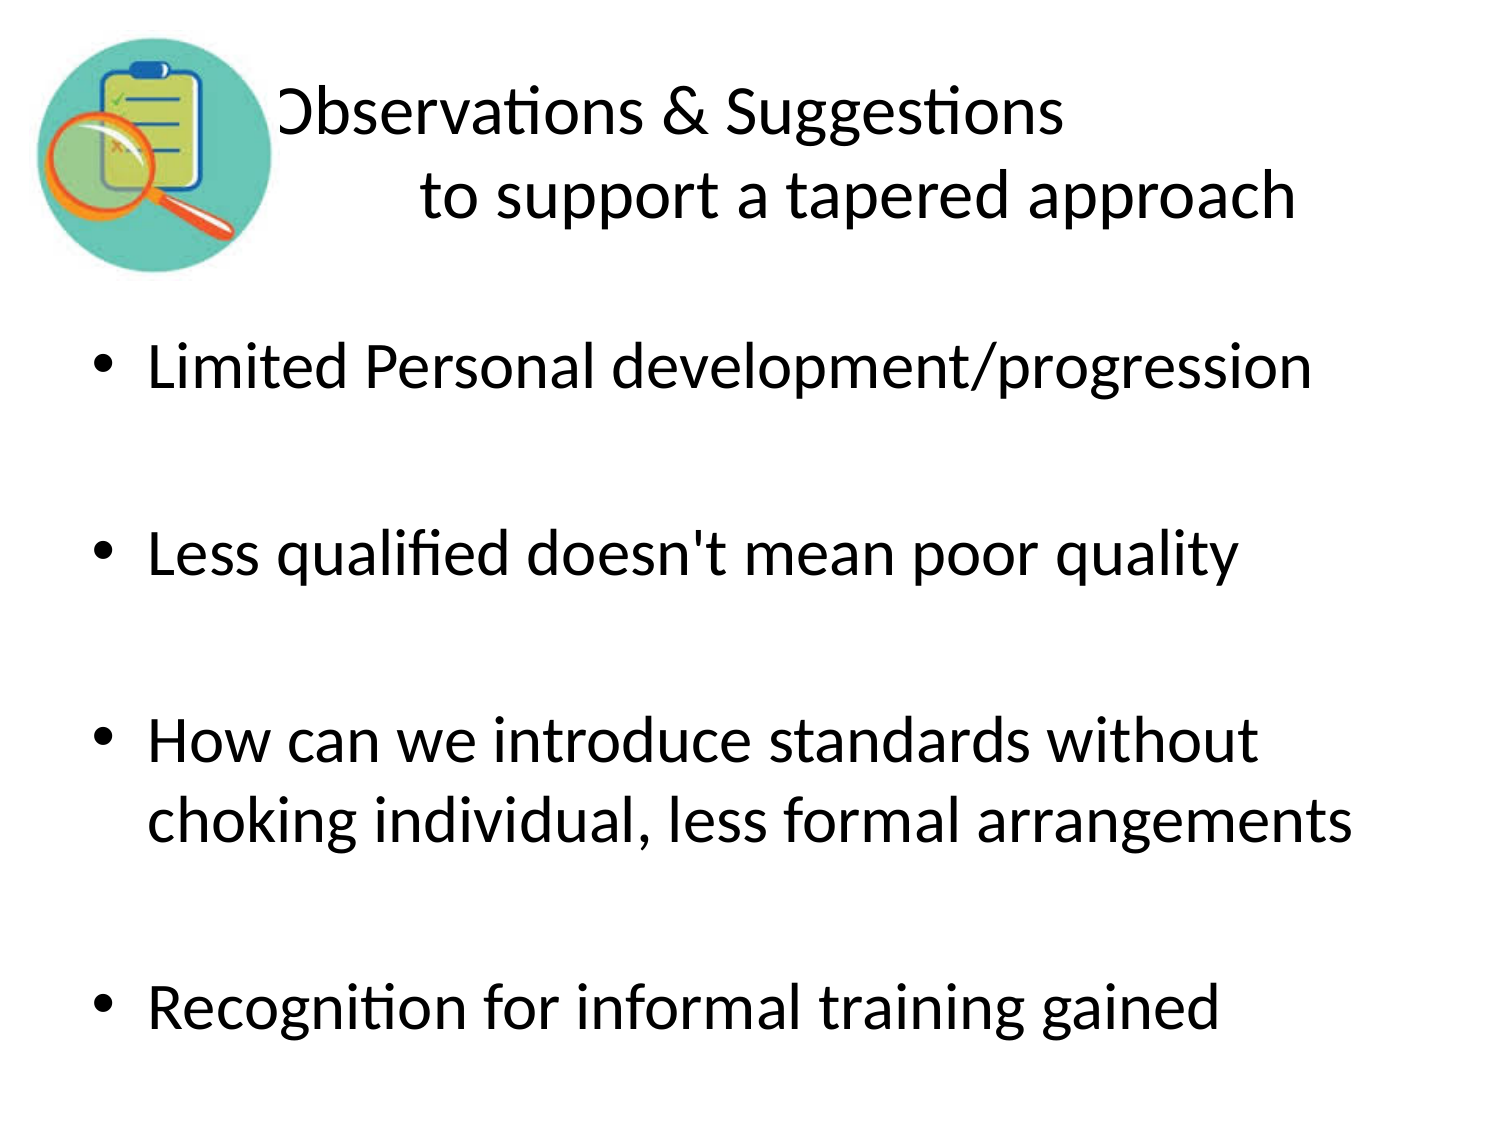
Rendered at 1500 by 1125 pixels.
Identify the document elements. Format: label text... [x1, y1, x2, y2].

title Observations & Suggestions to support a tapered approach [285, 54, 1500, 243]
picture [29, 30, 280, 282]
list Limited Personal development/progression Less qualified doesn't mean poor quality How can we introduce standards without choking individual, less formal arrangements Recognition for informal training gained [76, 314, 1427, 1057]
